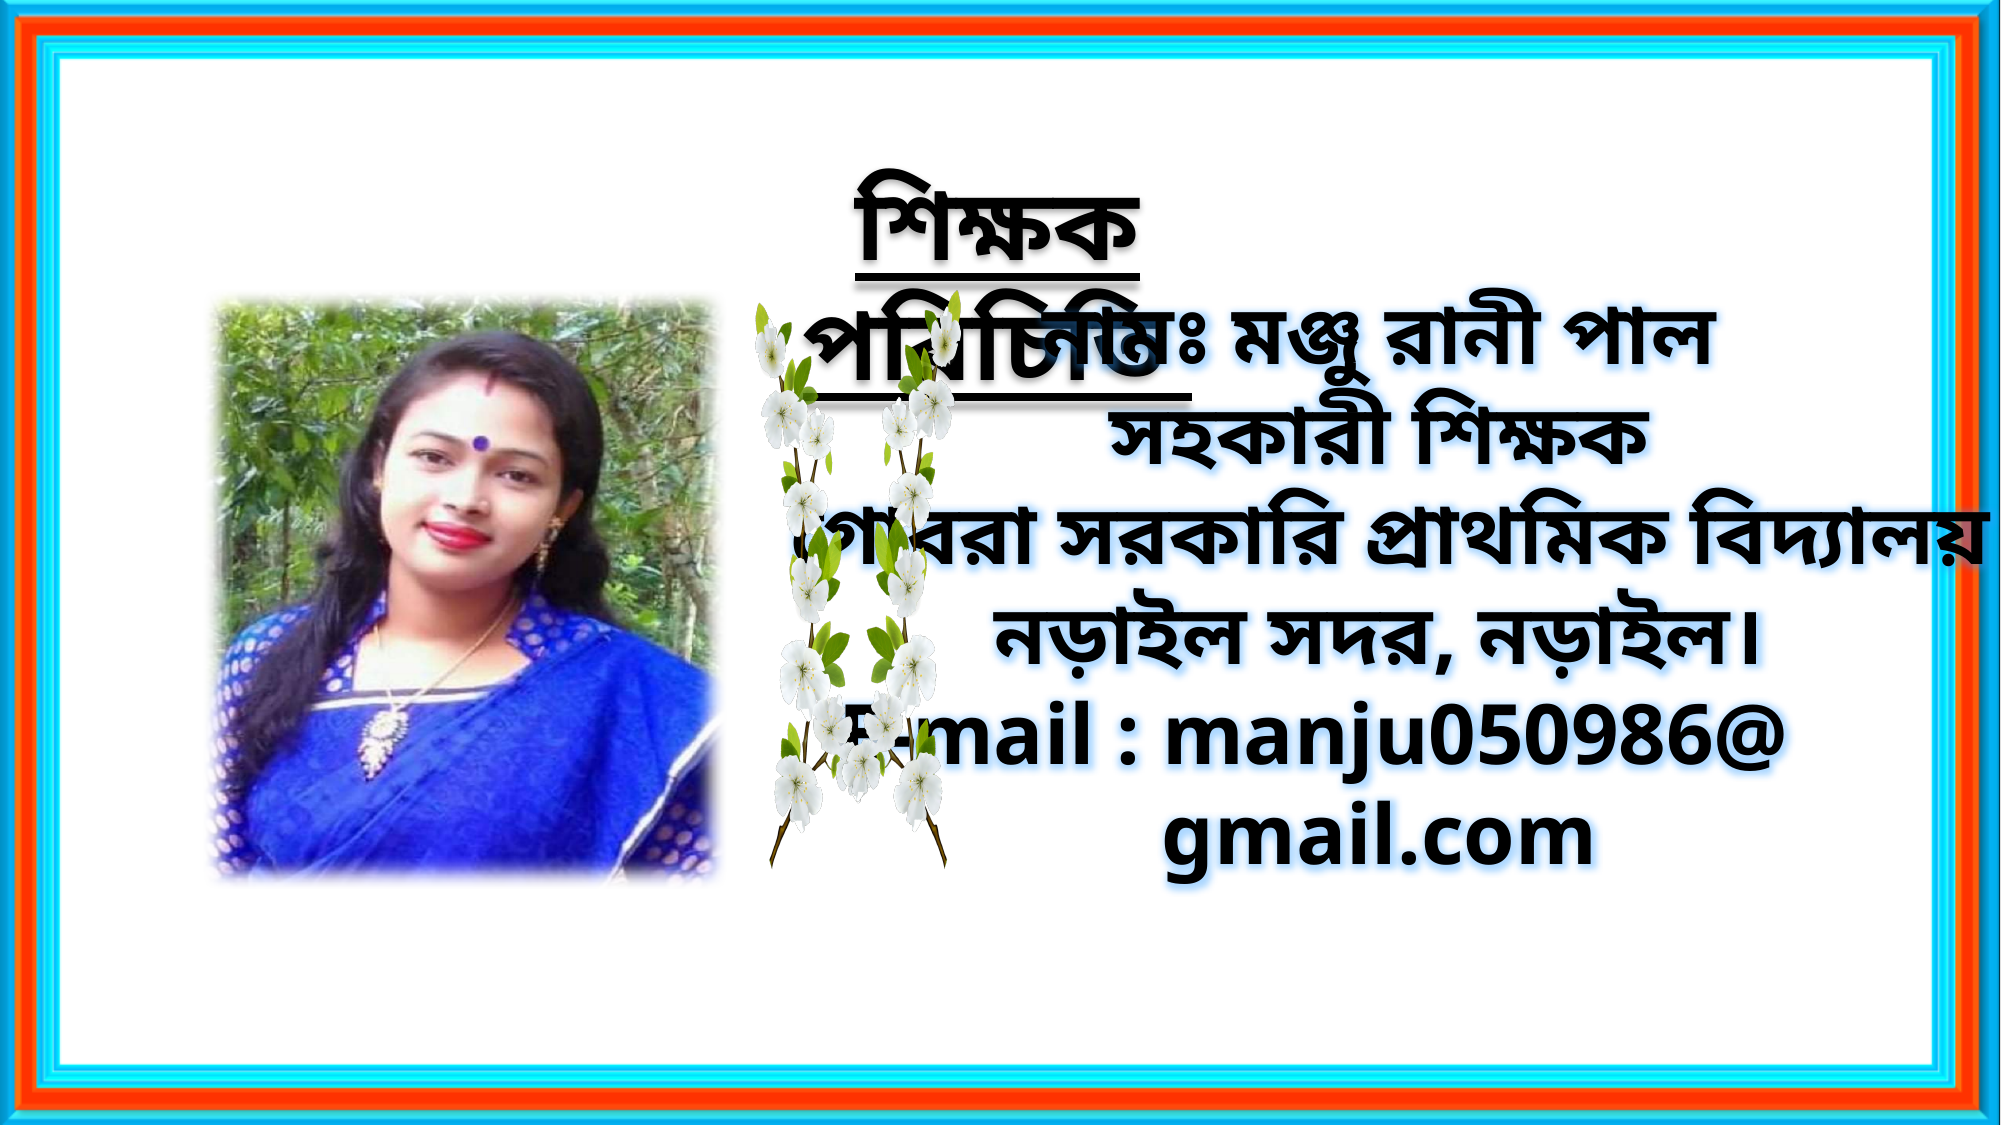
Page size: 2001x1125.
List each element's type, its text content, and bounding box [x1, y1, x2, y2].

picture [6, 0, 1991, 4]
picture [11, 14, 1985, 1118]
text_box শিক্ষক পরিচিতি [666, 152, 1329, 288]
picture [43, 42, 1949, 1081]
picture [57, 56, 1933, 1067]
text_box নামঃ মঞ্জু রানী পাল সহকারী শিক্ষক গোবরা সরকারি প্রাথমিক বিদ্যালয় নড়াইল সদর, নড়াইল। E-mail : manju050986@ gmail.com [713, 273, 2000, 915]
